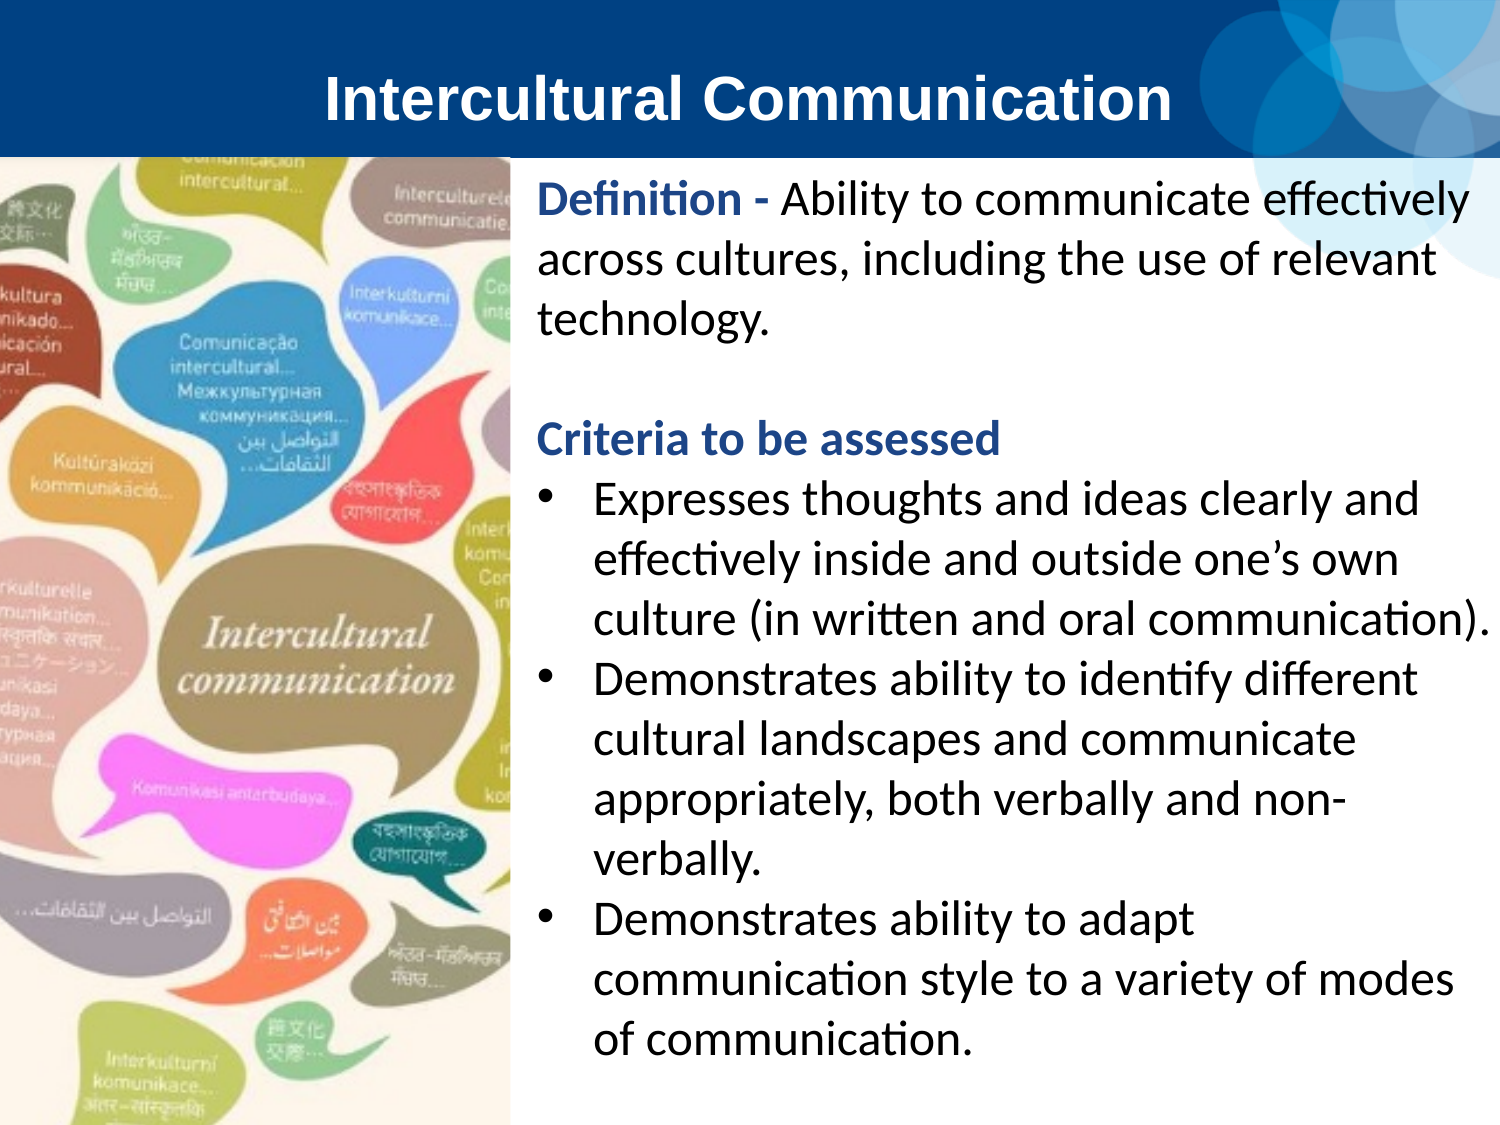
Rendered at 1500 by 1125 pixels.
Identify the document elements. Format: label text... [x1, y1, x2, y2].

picture [0, 0, 1500, 1125]
text_box Definition - Ability to communicate effectively across cultures, including the use of relevant technology. Criteria to be assessed Expresses thoughts and ideas clearly and effectively inside and outside one’s own culture (in written and oral communication). Demonstrates ability to identify different cultural landscapes and communicate appropriately, both verbally and non-verbally. Demonstrates ability to adapt communication style to a variety of modes of communication. [521, 166, 1500, 1080]
